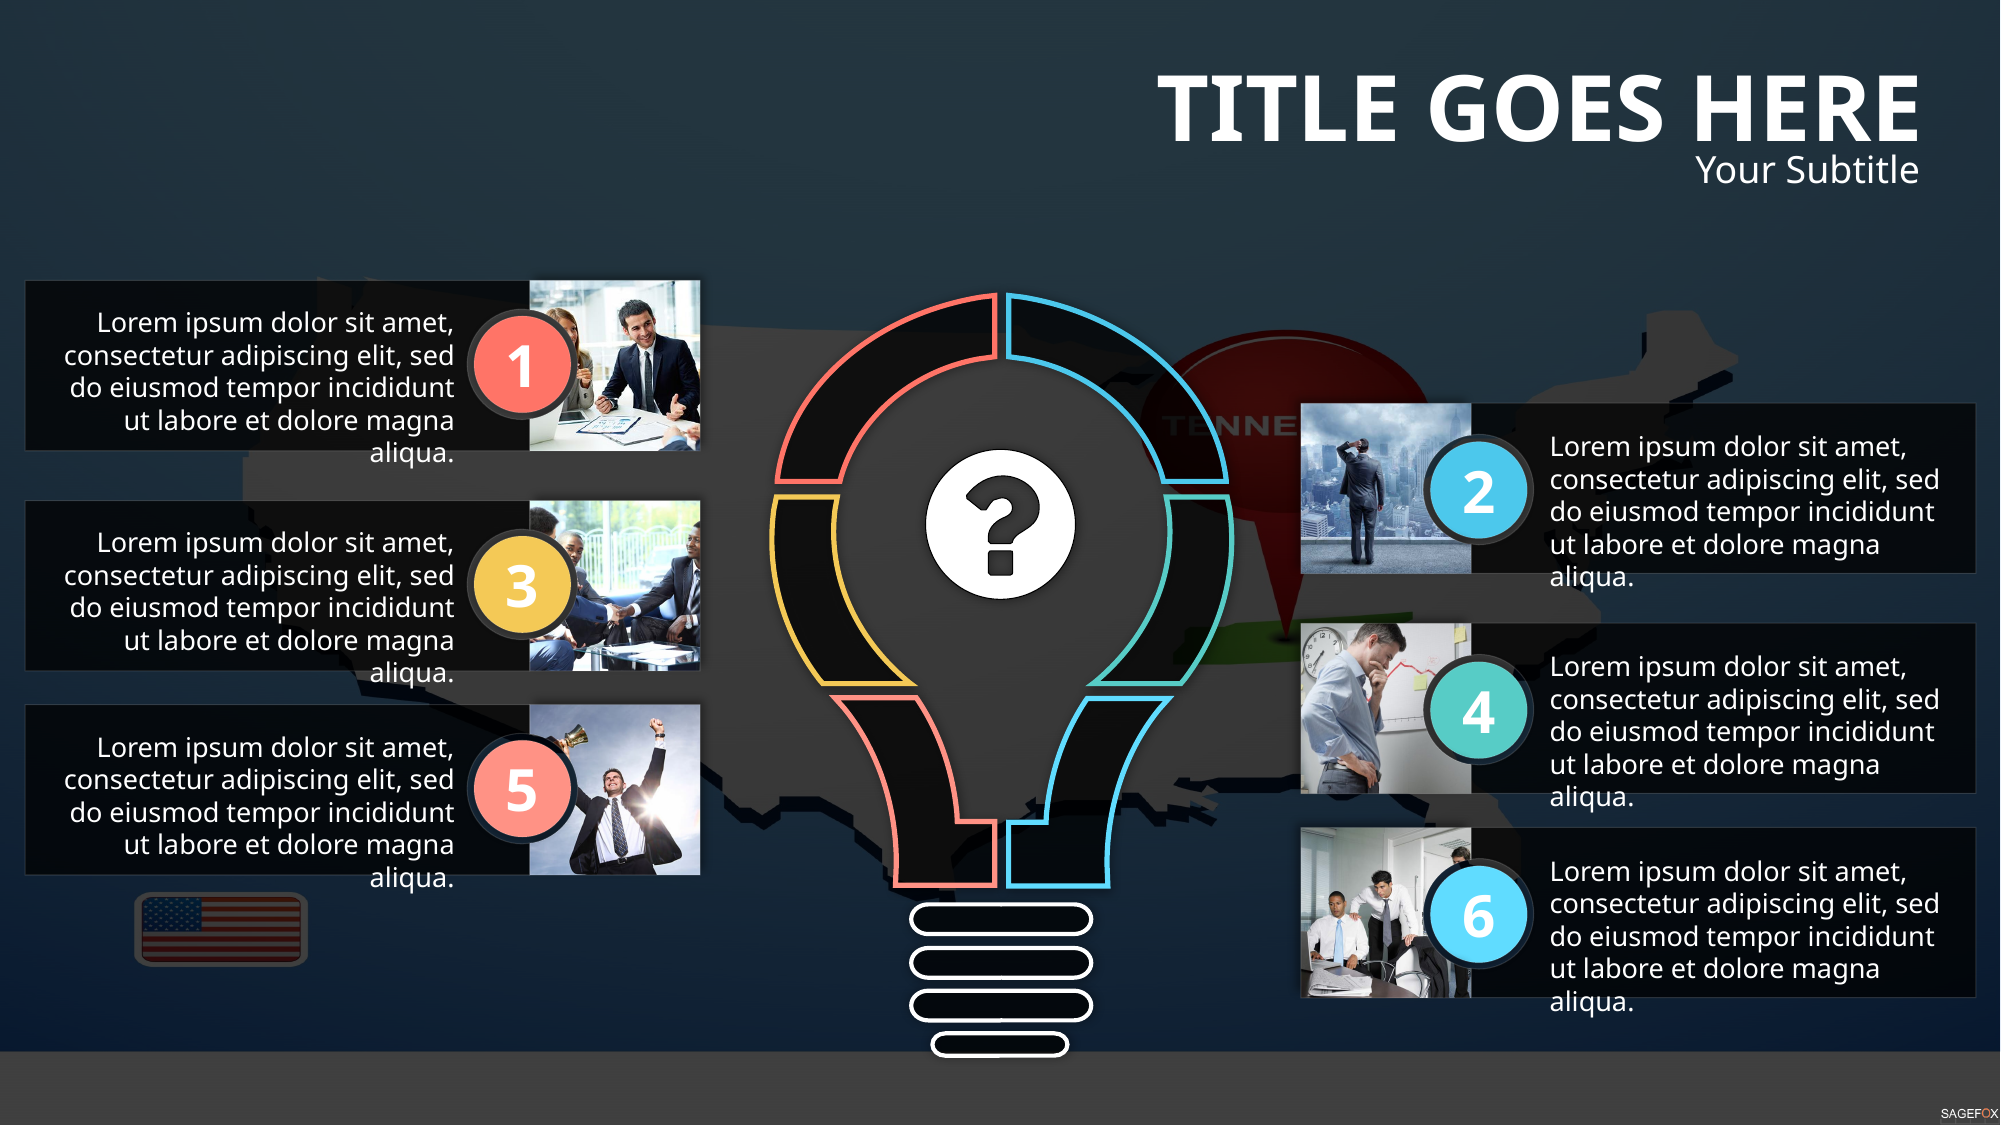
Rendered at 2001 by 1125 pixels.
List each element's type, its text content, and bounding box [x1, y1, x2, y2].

text_box 6 [1429, 864, 1529, 964]
text_box [531, 499, 702, 672]
text_box [832, 696, 996, 887]
text_box [931, 1032, 1069, 1057]
text_box [531, 279, 702, 452]
text_box [910, 903, 1093, 936]
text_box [1035, 42, 1939, 199]
text_box [910, 989, 1093, 1022]
text_box [770, 495, 914, 685]
text_box Lorem ipsum dolor sit amet, consectetur adipiscing elit, sed do eiusmod tempor incididunt ut labore et dolore magna aliqua. [1549, 649, 1965, 813]
text_box Lorem ipsum dolor sit amet, consectetur adipiscing elit, sed do eiusmod tempor incididunt ut labore et dolore magna aliqua. [39, 525, 455, 689]
text_box 3 [473, 535, 572, 634]
text_box [1007, 697, 1171, 888]
text_box [1299, 826, 1473, 999]
text_box [925, 449, 1076, 600]
text_box [1299, 622, 1473, 795]
text_box [1007, 294, 1228, 483]
text_box 4 [1429, 660, 1529, 760]
text_box [1473, 402, 1977, 575]
text_box Lorem ipsum dolor sit amet, consectetur adipiscing elit, sed do eiusmod tempor incididunt ut labore et dolore magna aliqua. [39, 729, 455, 893]
text_box [24, 279, 531, 452]
text_box [24, 499, 531, 672]
text_box [1089, 495, 1233, 685]
text_box 2 [1429, 440, 1529, 540]
text_box [910, 946, 1093, 979]
text_box 1 [473, 314, 572, 414]
text_box [24, 703, 531, 877]
text_box Lorem ipsum dolor sit amet, consectetur adipiscing elit, sed do eiusmod tempor incididunt ut labore et dolore magna aliqua. [39, 305, 455, 469]
picture [0, 0, 2001, 1125]
text_box [776, 294, 996, 483]
text_box Lorem ipsum dolor sit amet, consectetur adipiscing elit, sed do eiusmod tempor incididunt ut labore et dolore magna aliqua. [1549, 854, 1965, 1017]
text_box [1299, 402, 1473, 575]
text_box 5 [473, 739, 572, 839]
text_box [1473, 826, 1977, 999]
text_box [1473, 622, 1977, 795]
text_box Lorem ipsum dolor sit amet, consectetur adipiscing elit, sed do eiusmod tempor incididunt ut labore et dolore magna aliqua. [1549, 429, 1965, 593]
text_box [531, 703, 702, 877]
